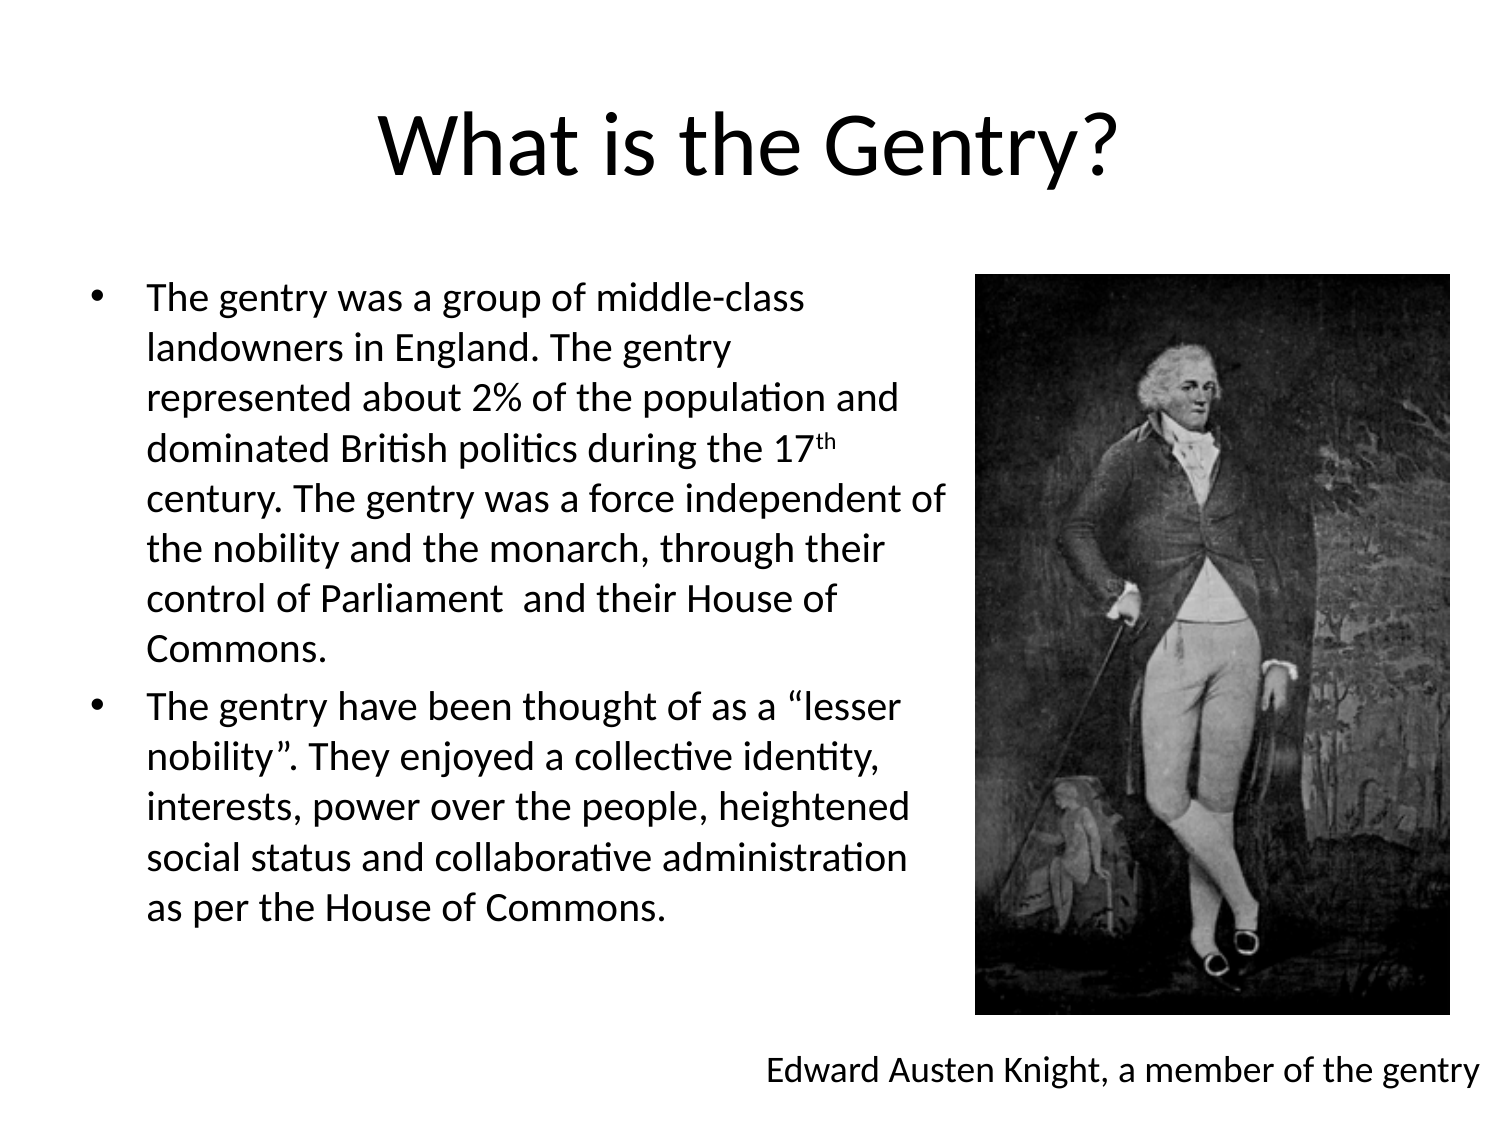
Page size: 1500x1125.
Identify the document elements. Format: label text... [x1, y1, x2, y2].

text_box Edward Austen Knight, a member of the gentry [751, 1037, 1496, 1098]
list The gentry was a group of middle-class landowners in England. The gentry represented about 2% of the population and dominated British politics during the 17th century. The gentry was a force independent of the nobility and the monarch, through their control of Parliament and their House of Commons. The gentry have been thought of as a “lesser nobility”. They enjoyed a collective identity, interests, power over the people, heightened social status and collaborative administration as per the House of Commons. [75, 262, 963, 1005]
picture [974, 274, 1451, 1015]
title What is the Gentry? [75, 45, 1425, 233]
